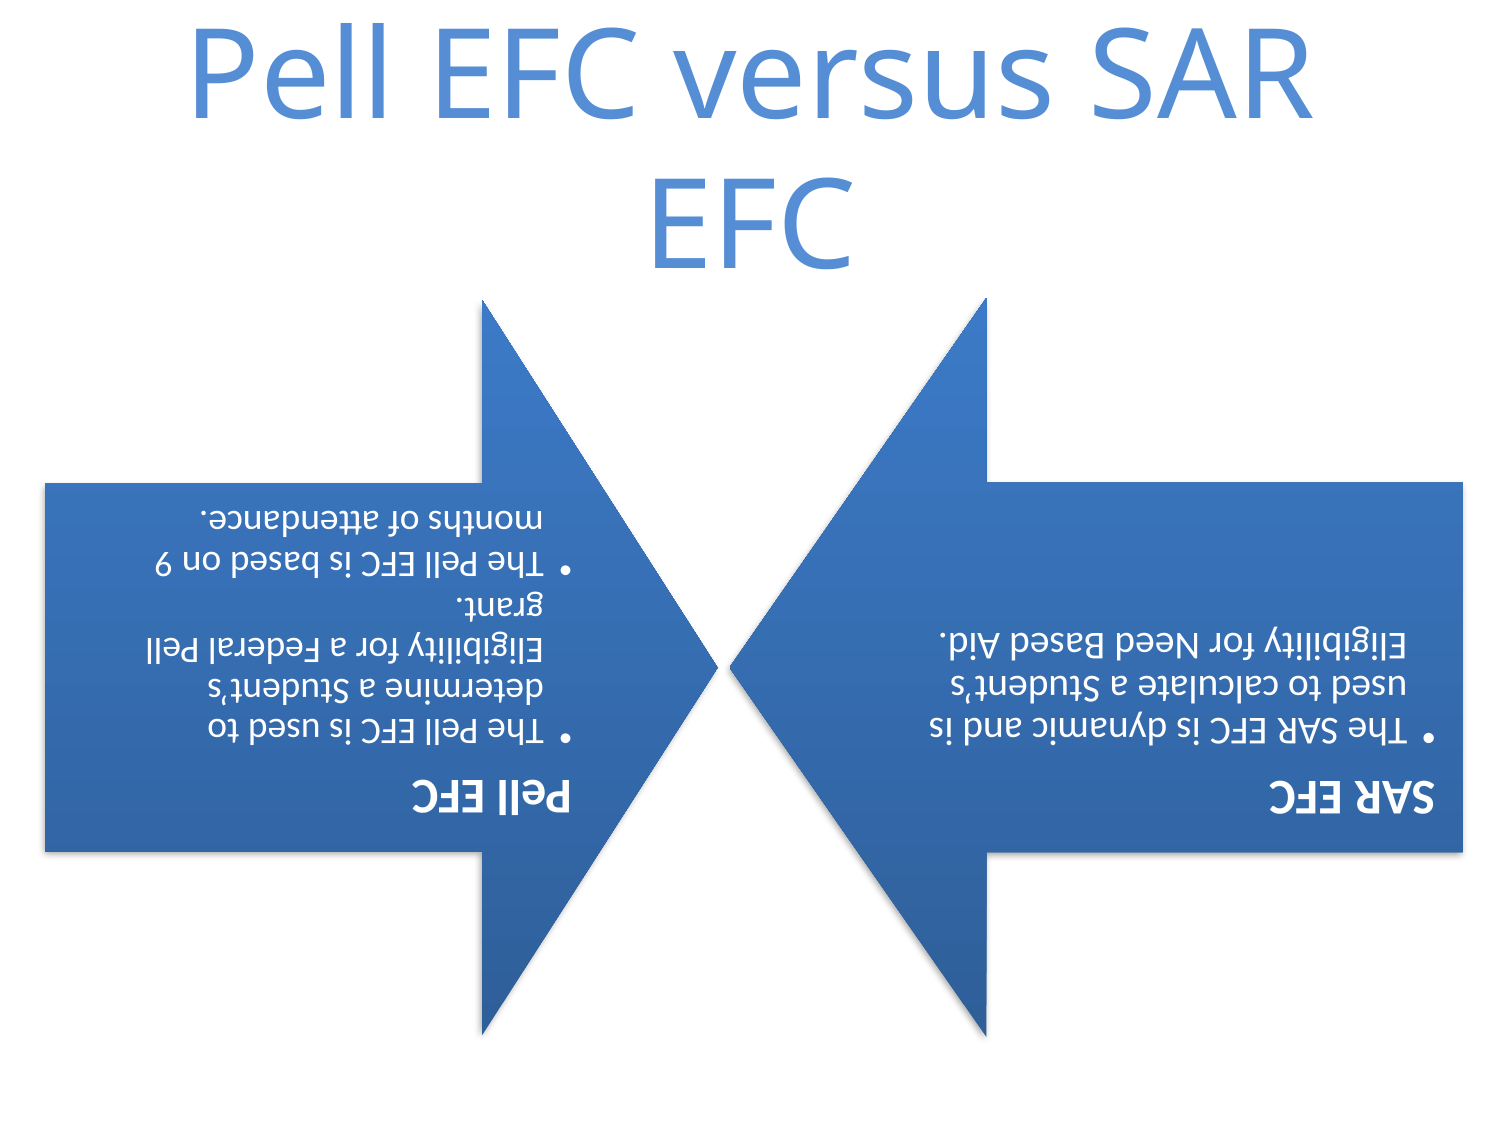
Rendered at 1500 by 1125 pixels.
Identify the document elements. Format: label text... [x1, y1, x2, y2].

title Pell EFC versus SAR EFC [74, 49, 1426, 238]
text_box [37, 262, 1438, 1063]
